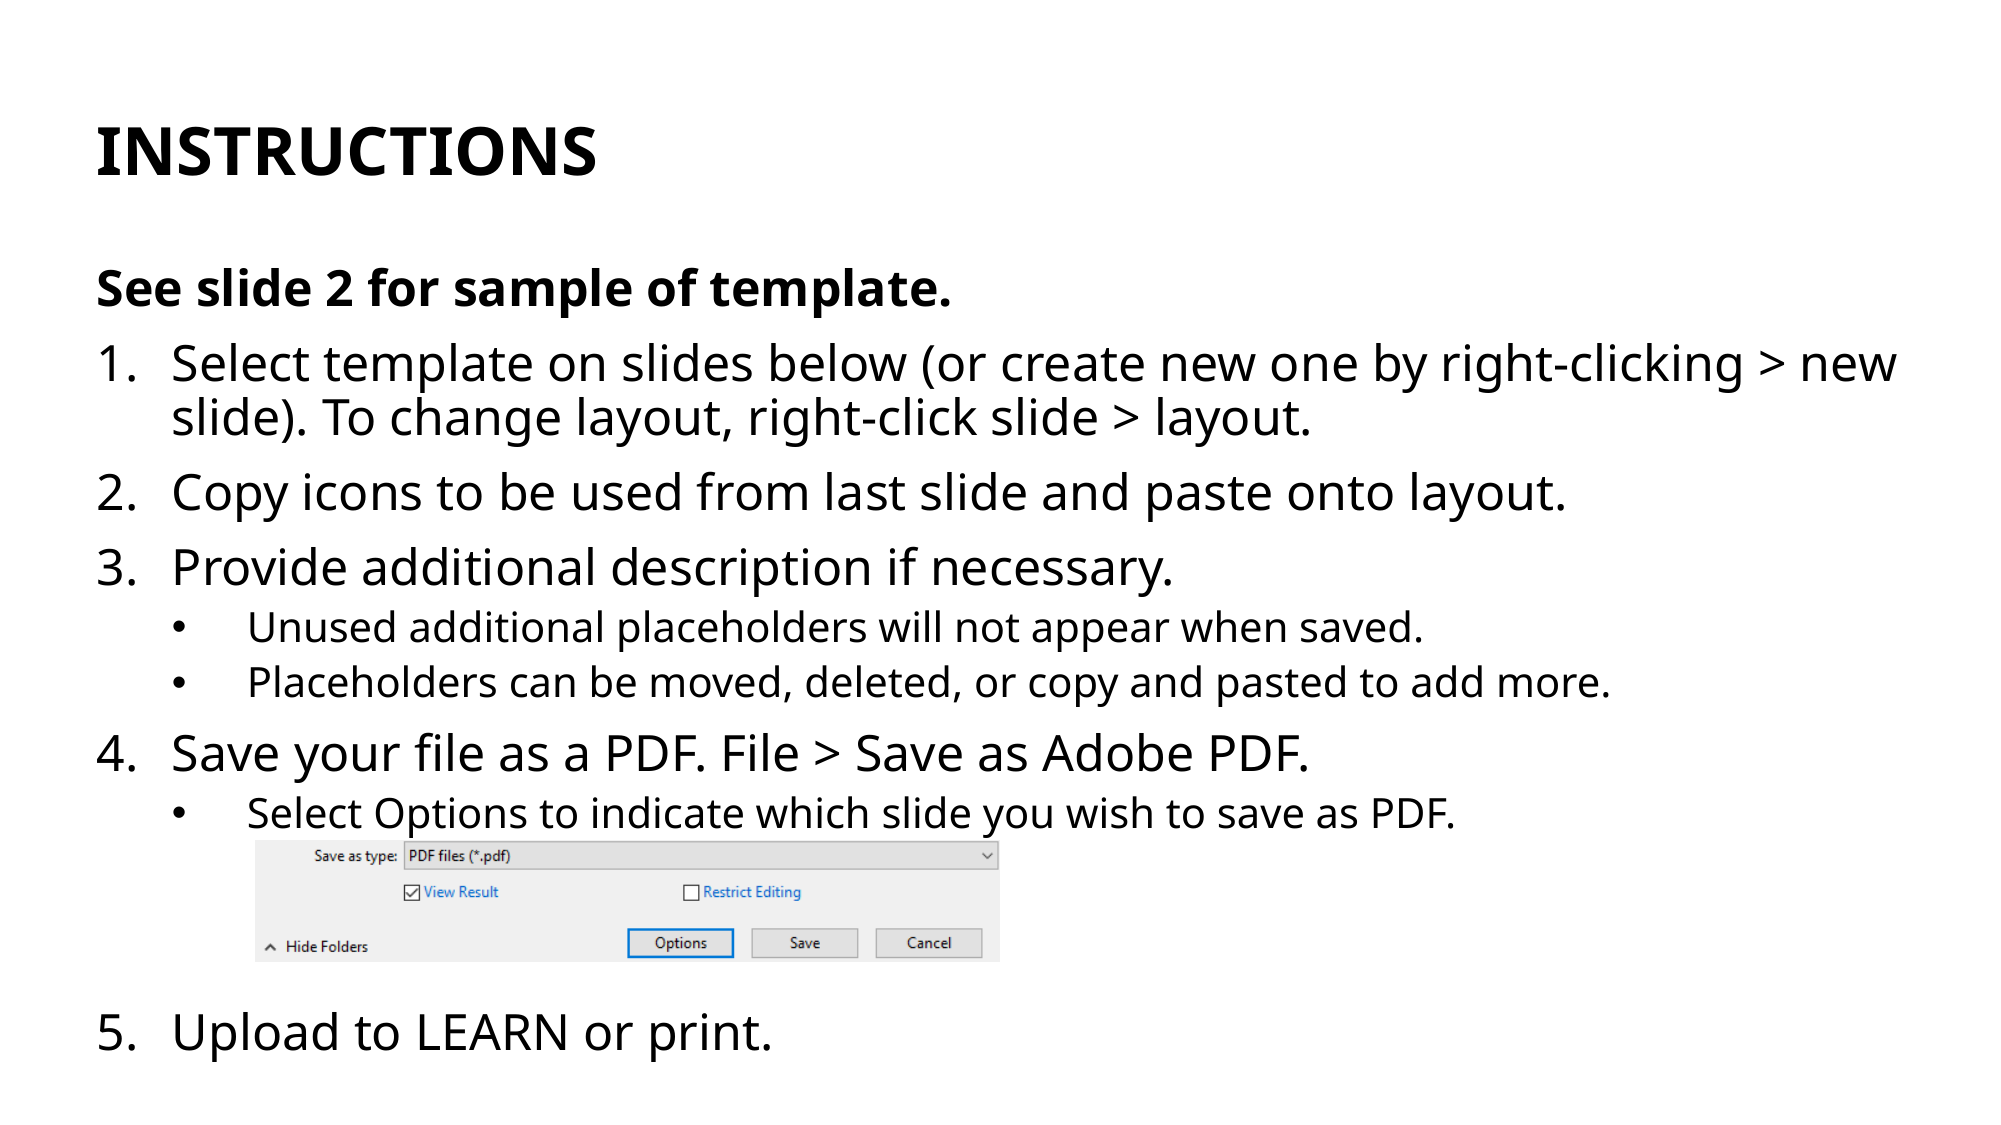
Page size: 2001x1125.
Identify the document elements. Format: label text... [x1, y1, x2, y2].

picture [255, 840, 1001, 962]
list INSTRUCTIONS [82, 95, 1918, 213]
list See slide 2 for sample of template. Select template on slides below (or create new one by right-clicking > new slide). To change layout, right-click slide > layout. Copy icons to be used from last slide and paste onto layout. Provide additional description if necessary. Unused additional placeholders will not appear when saved. Placeholders can be moved, deleted, or copy and pasted to add more. Save your file as a PDF. File > Save as Adobe PDF. Select Options to indicate which slide you wish to save as PDF. Upload to LEARN or print. [82, 256, 1918, 1008]
